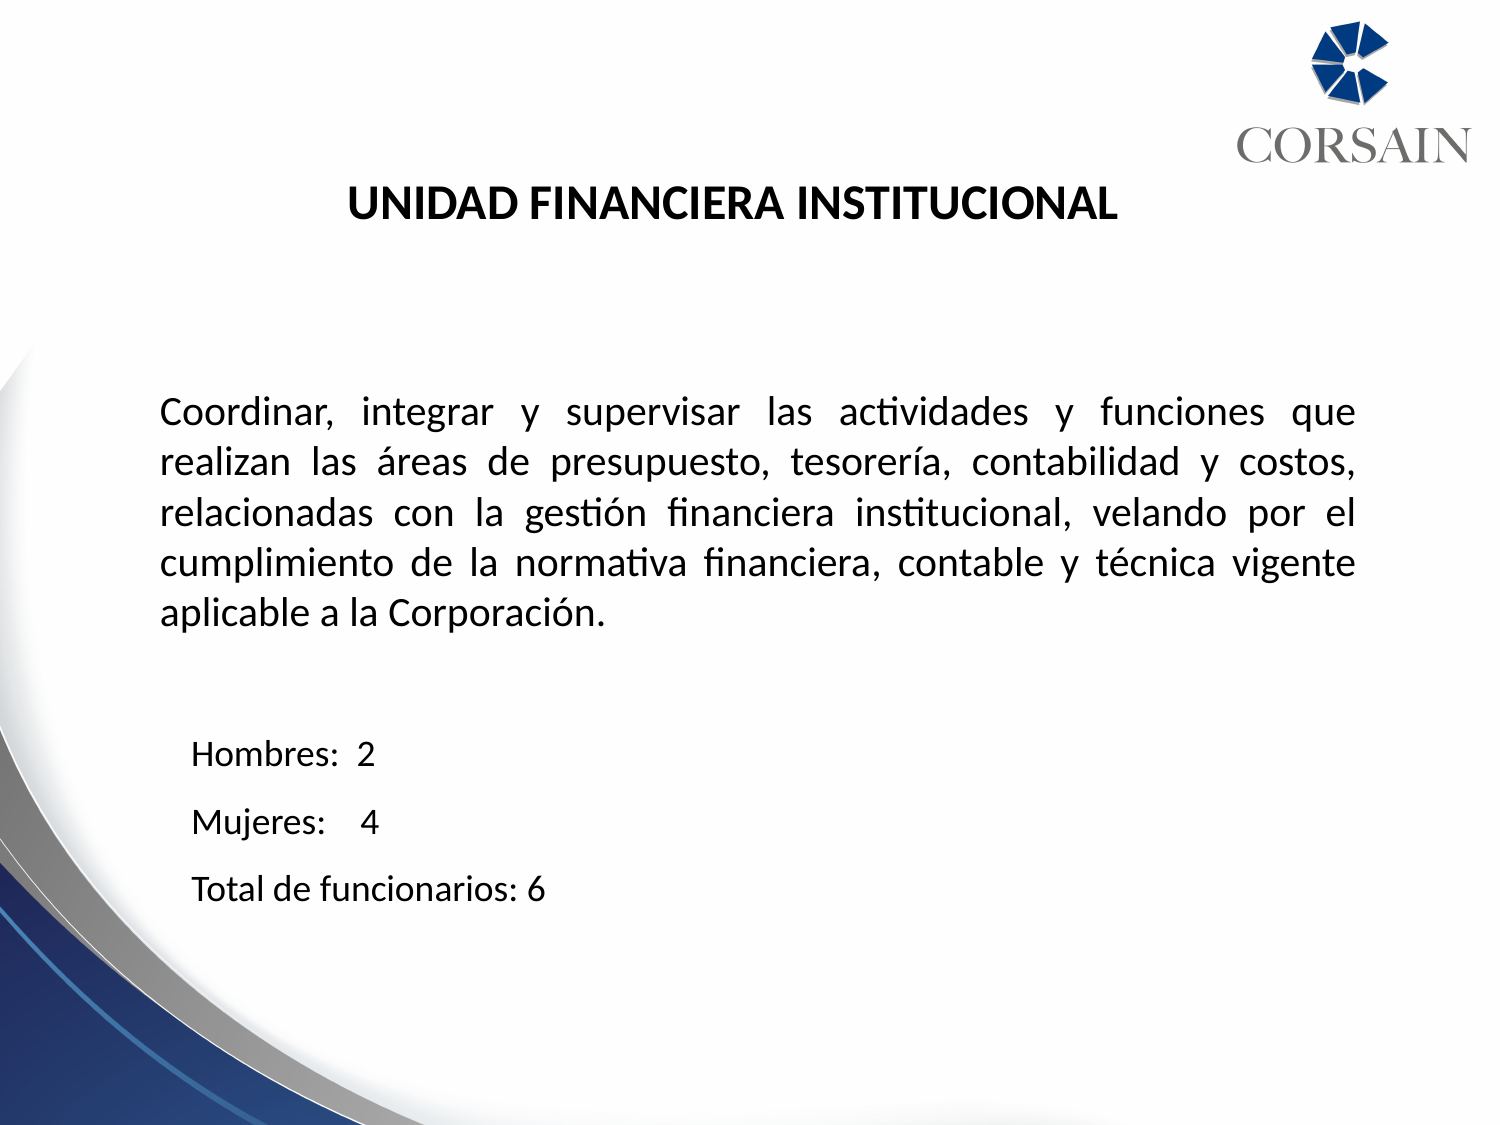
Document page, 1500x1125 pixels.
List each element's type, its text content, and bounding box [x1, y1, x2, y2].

text_box Hombres: 2 Mujeres: 4 Total de funcionarios: 6 [0, 699, 734, 917]
text_box Coordinar, integrar y supervisar las actividades y funciones que realizan las áreas de presupuesto, tesorería, contabilidad y costos, relacionadas con la gestión financiera institucional, velando por el cumplimiento de la normativa financiera, contable y técnica vigente aplicable a la Corporación. [145, 376, 1372, 642]
text_box UNIDAD FINANCIERA INSTITUCIONAL [333, 161, 1135, 237]
picture [0, 0, 1500, 1125]
